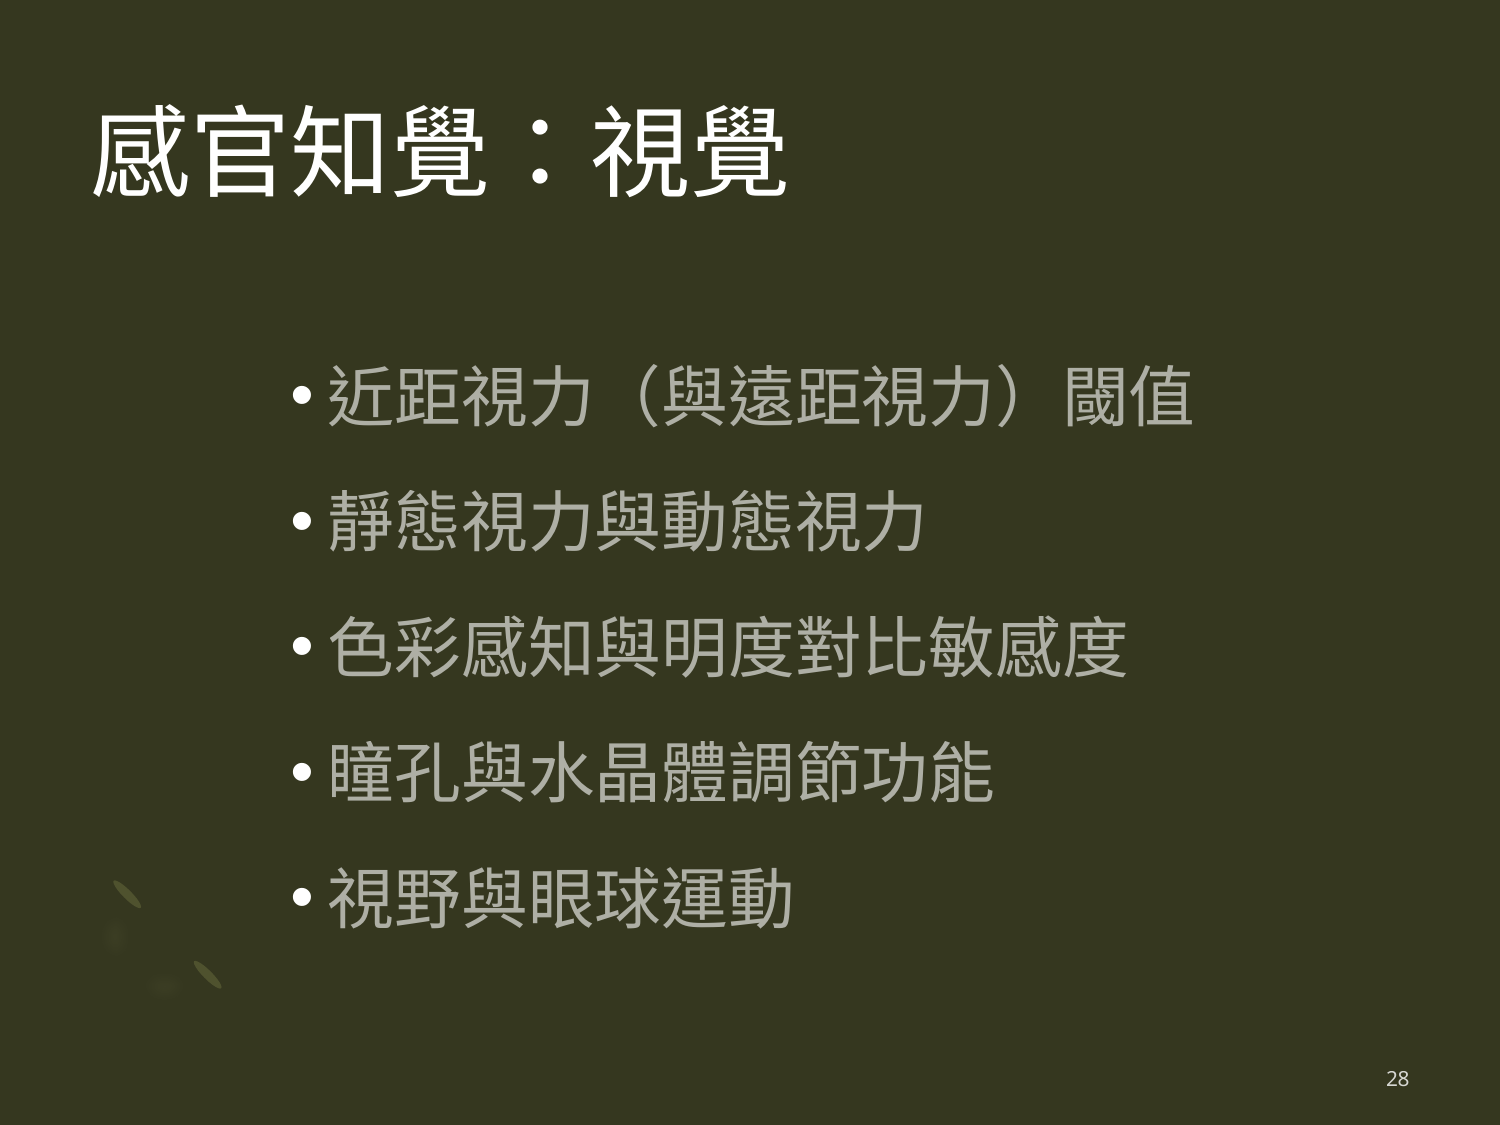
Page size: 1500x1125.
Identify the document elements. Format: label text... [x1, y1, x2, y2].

slide_number 28 [1132, 1067, 1410, 1093]
list 近距視力（與遠距視力）閾值 靜態視力與動態視力 色彩感知與明度對比敏感度 瞳孔與水晶體調節功能 視野與眼球運動 [290, 346, 1410, 1000]
title 感官知覺：視覺 [90, 90, 1410, 309]
